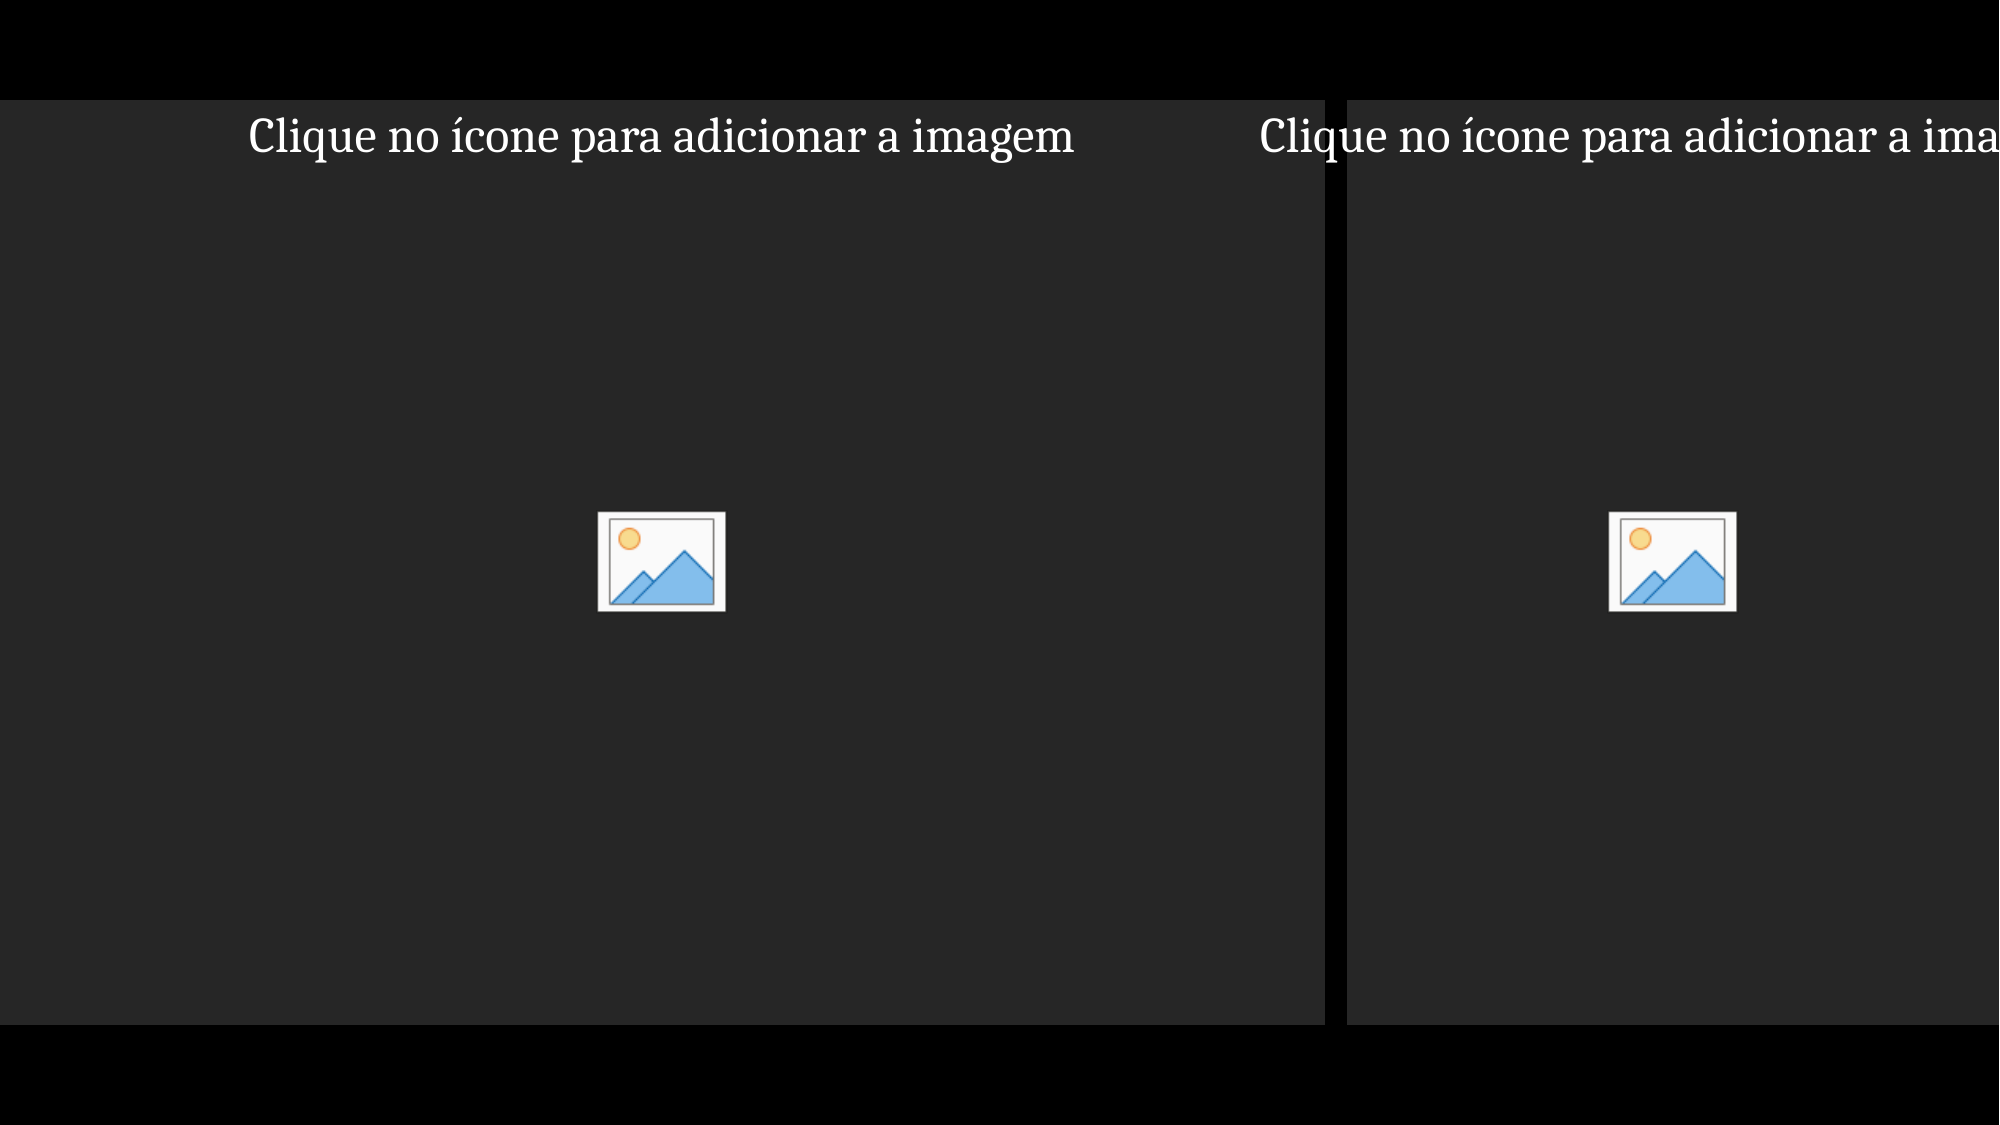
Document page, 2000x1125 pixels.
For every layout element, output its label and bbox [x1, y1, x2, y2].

picture [1346, 99, 2000, 1025]
picture [0, 99, 1325, 1025]
